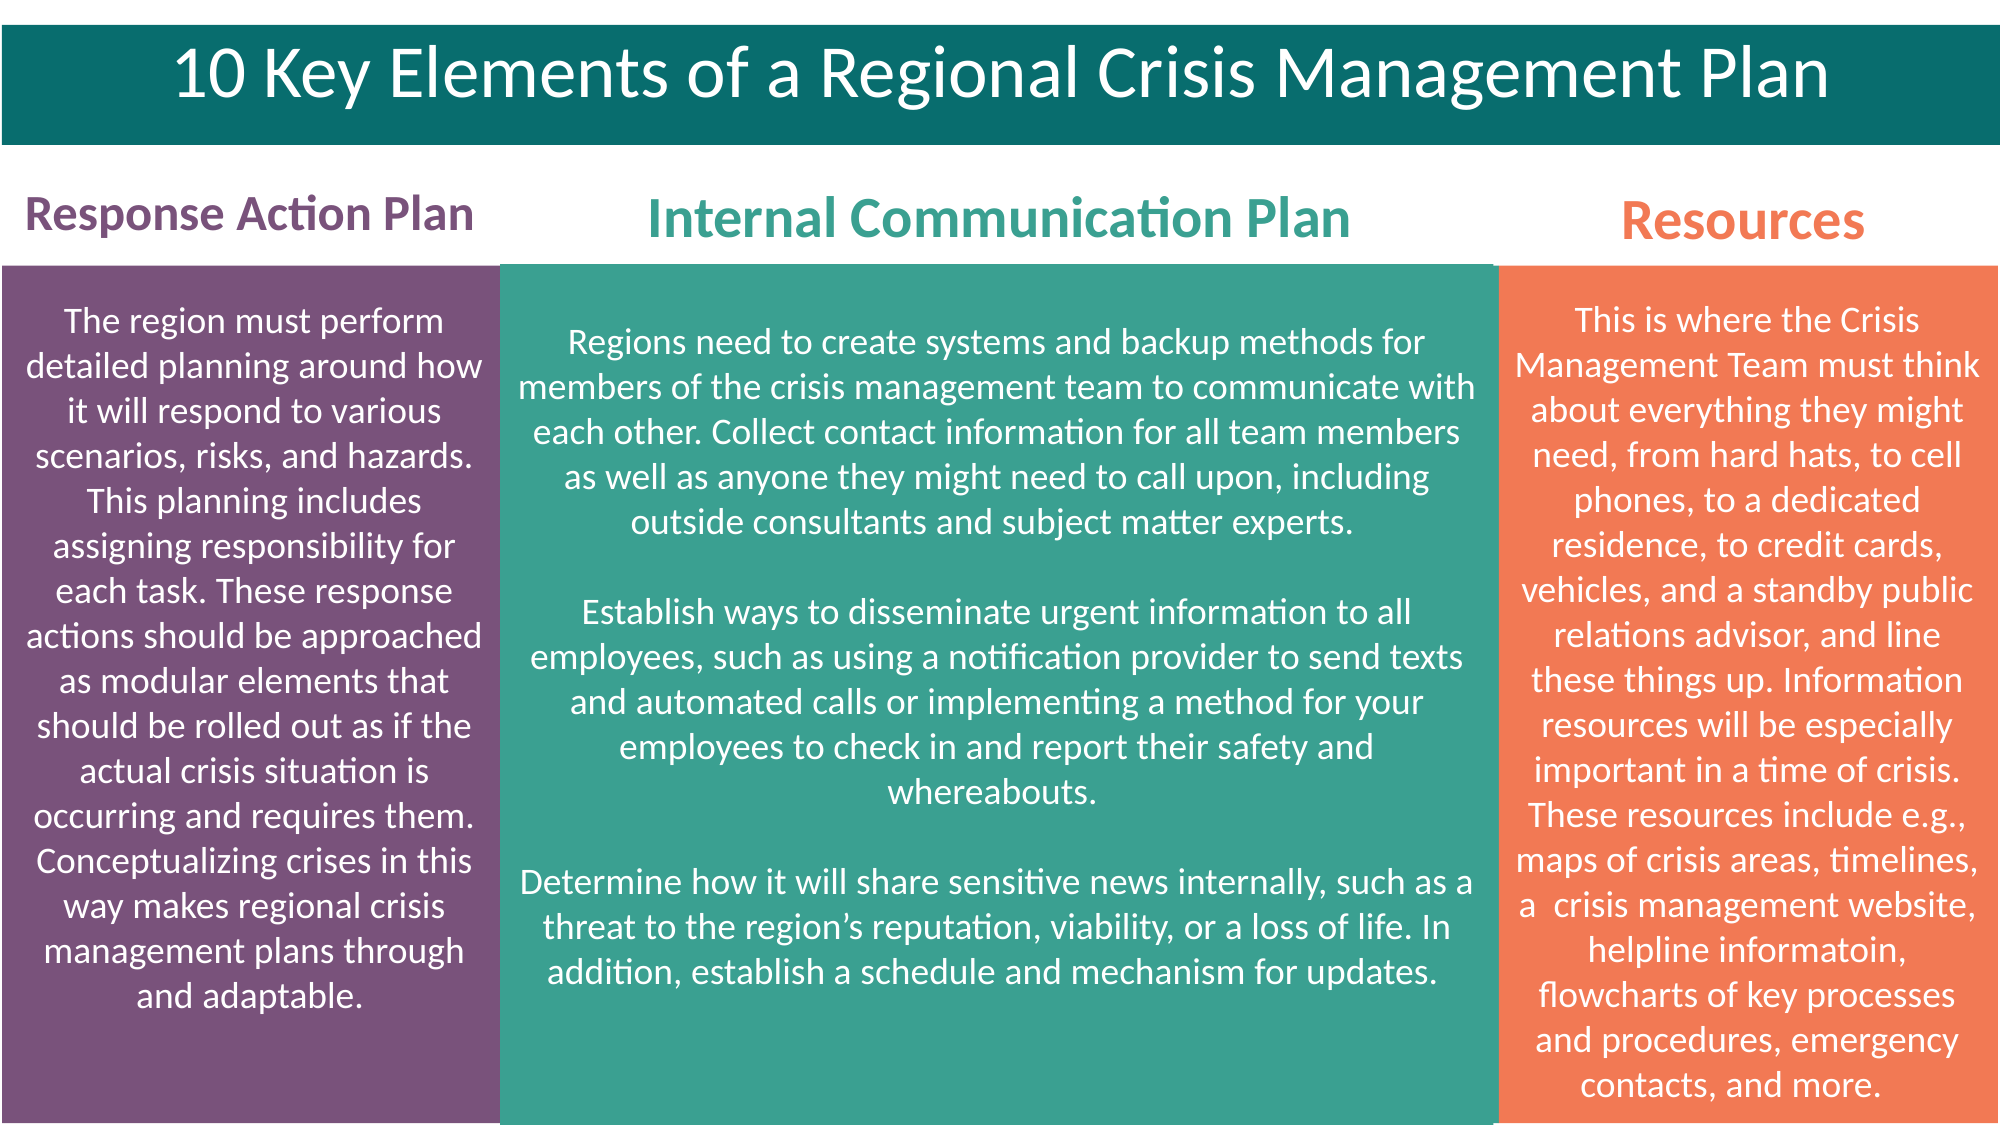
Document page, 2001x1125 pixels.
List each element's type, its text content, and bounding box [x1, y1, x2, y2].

text_box Internal Communication Plan [562, 171, 1438, 264]
list The region must perform detailed planning around how it will respond to various scenarios, risks, and hazards. This planning includes assigning responsibility for each task. These response actions should be approached as modular elements that should be rolled out as if the actual crisis situation is occurring and requires them. Conceptualizing crises in this way makes regional crisis management plans through and adaptable. [6, 288, 500, 837]
list 10 Key Elements of a Regional Crisis Management Plan [1, 24, 2000, 145]
text_box Regions need to create systems and backup methods for members of the crisis management team to communicate with each other. Collect contact information for all team members as well as anyone they might need to call upon, including outside consultants and subject matter experts. Establish ways to disseminate urgent information to all employees, such as using a notification provider to send texts and automated calls or implementing a method for your employees to check in and report their safety and whereabouts. Determine how it will share sensitive news internally, such as a threat to the region’s reputation, viability, or a loss of life. In addition, establish a schedule and mechanism for updates. [500, 264, 1494, 1125]
list Response Action Plan [0, 168, 501, 265]
text_box This is where the Crisis Management Team must think about everything they might need, from hard hats, to cell phones, to a dedicated residence, to credit cards, vehicles, and a standby public relations advisor, and line these things up. Information resources will be especially important in a time of crisis. These resources include e.g., maps of crisis areas, timelines, a crisis management website, helpline informatoin, flowcharts of key processes and procedures, emergency contacts, and more. [1493, 288, 2000, 837]
text_box Resources [1493, 173, 1994, 269]
